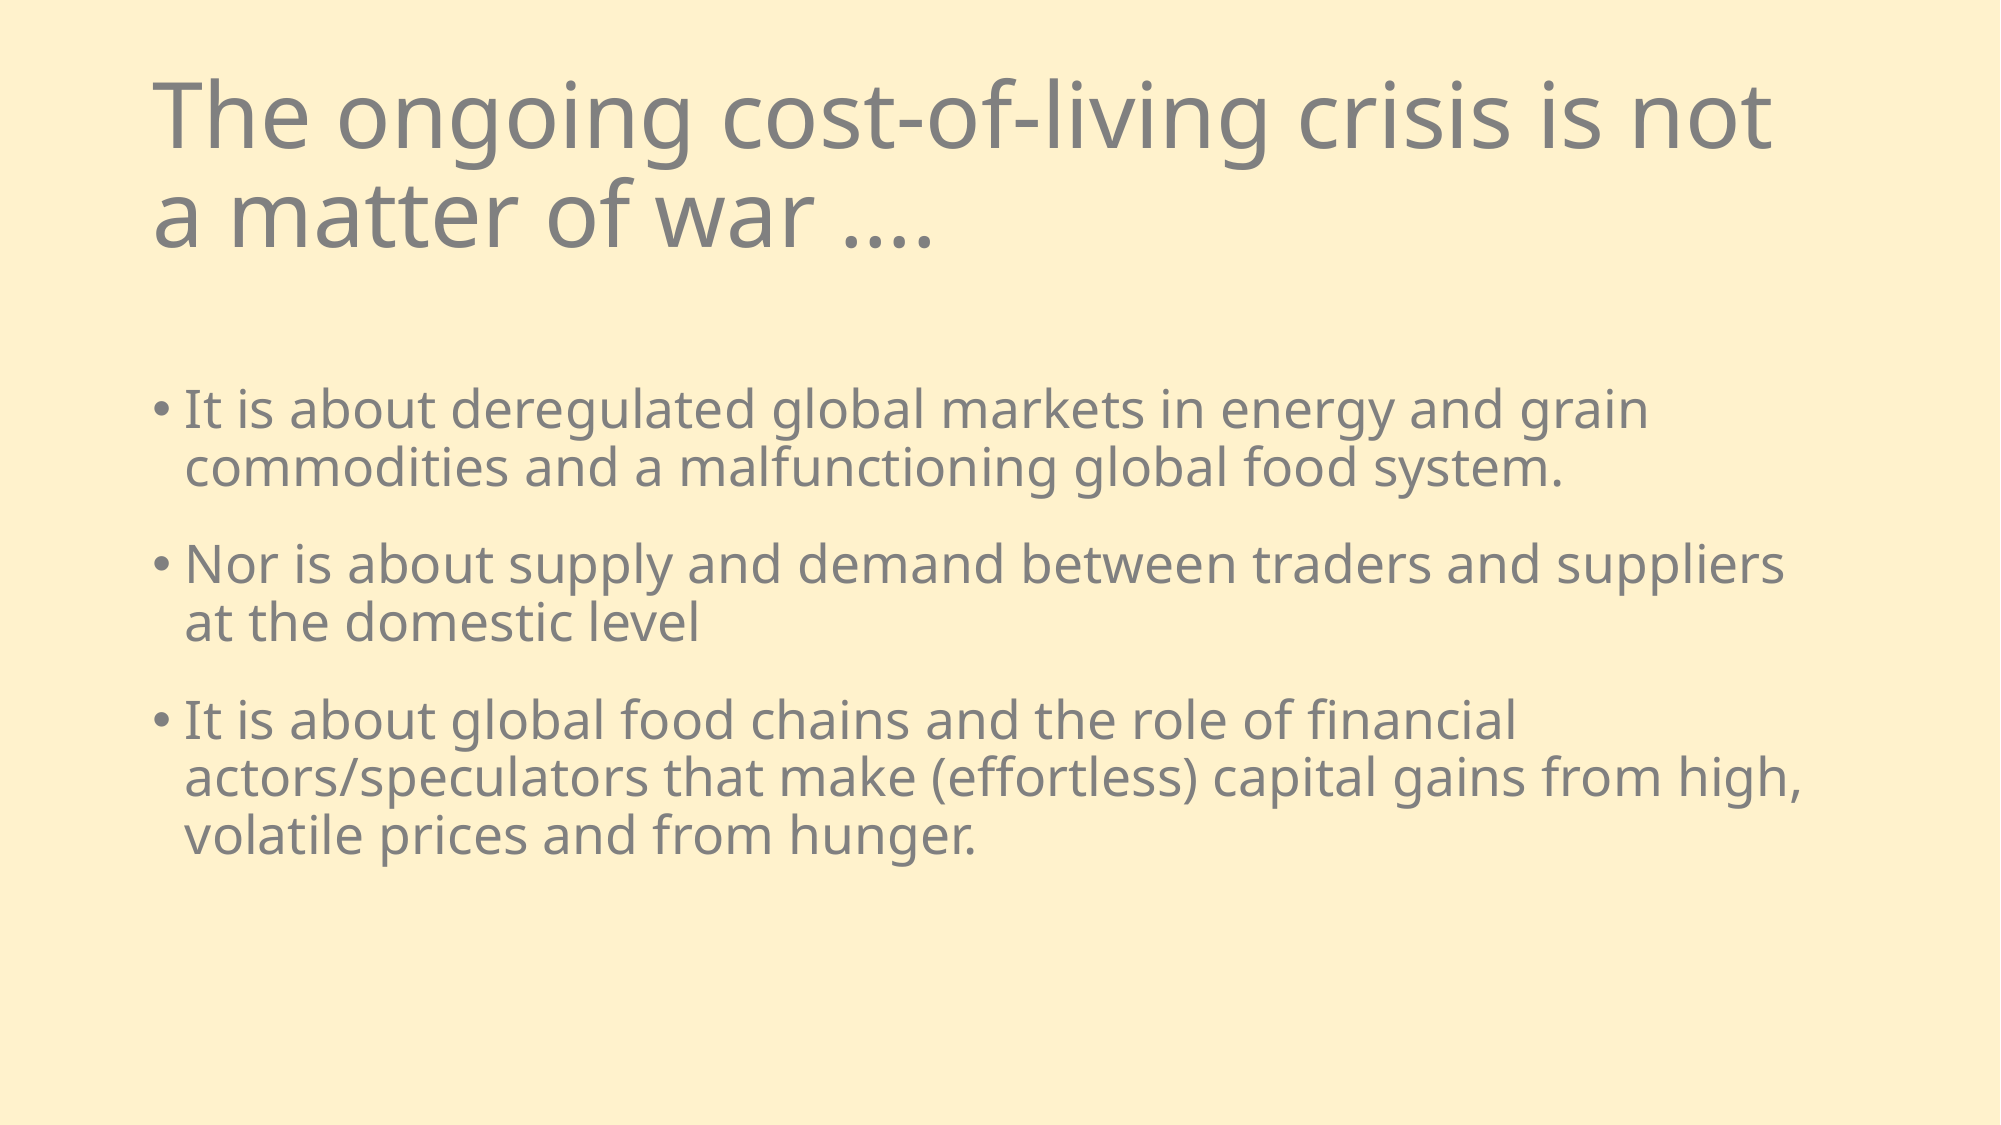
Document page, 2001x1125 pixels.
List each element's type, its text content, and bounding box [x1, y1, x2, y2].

list It is about deregulated global markets in energy and grain commodities and a malfunctioning global food system. Nor is about supply and demand between traders and suppliers at the domestic level It is about global food chains and the role of financial actors/speculators that make (effortless) capital gains from high, volatile prices and from hunger. [137, 299, 1863, 1014]
title The ongoing cost-of-living crisis is not a matter of war …. [137, 59, 1863, 278]
